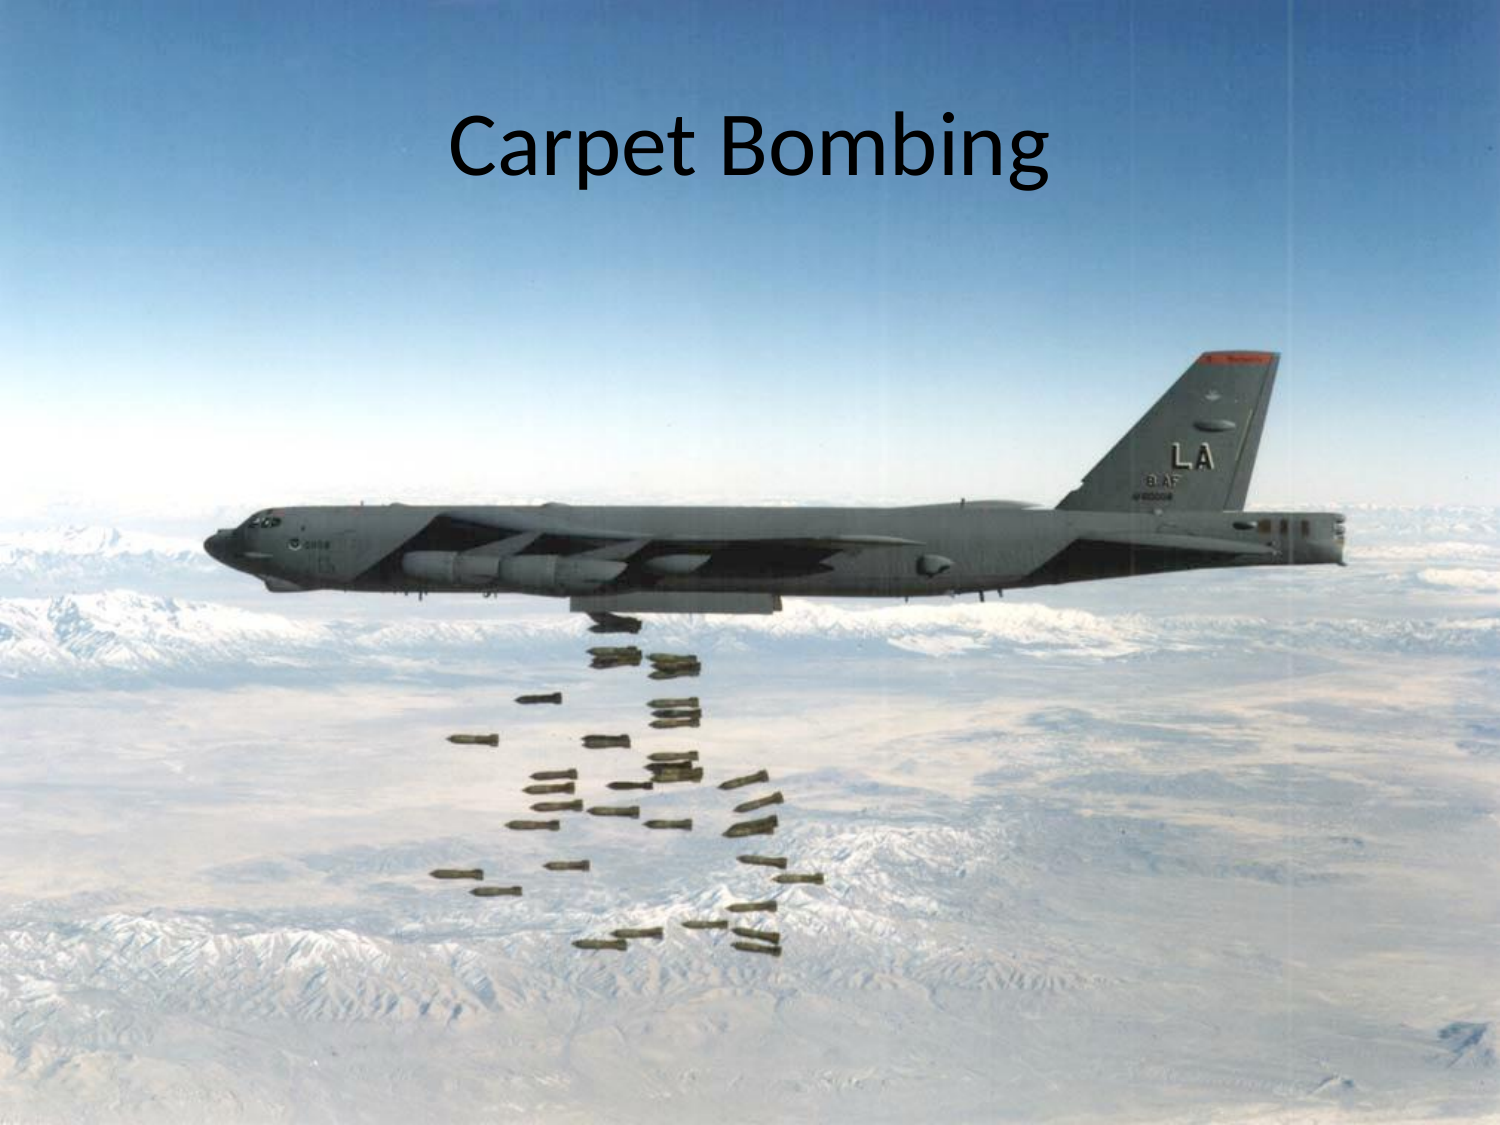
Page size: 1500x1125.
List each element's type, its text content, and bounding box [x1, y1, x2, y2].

picture [0, 0, 1500, 1125]
title Carpet Bombing [75, 45, 1425, 233]
